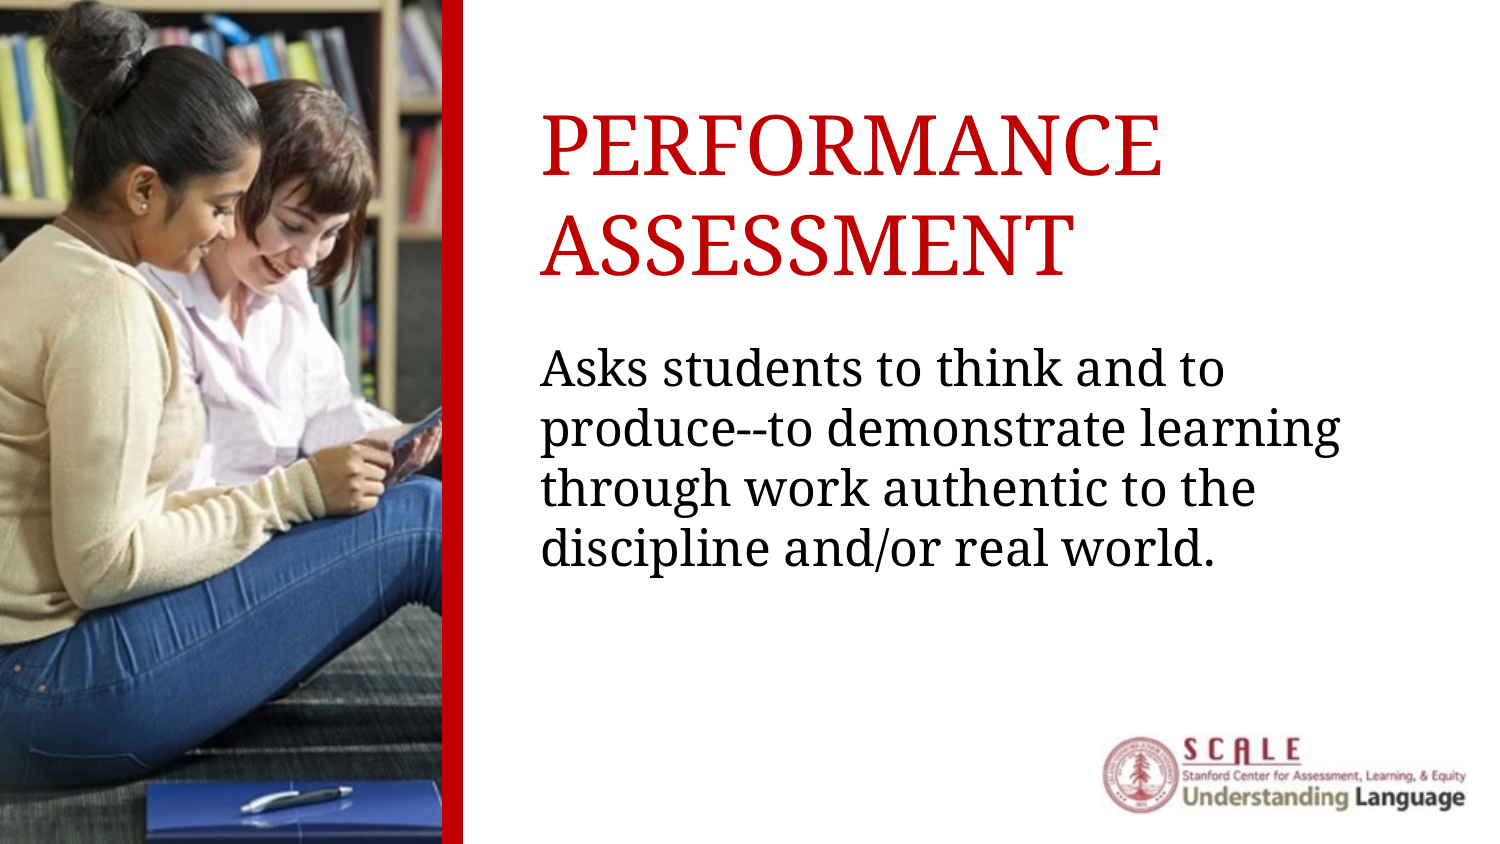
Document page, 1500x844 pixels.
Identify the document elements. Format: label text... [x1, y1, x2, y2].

title Performance Assessment Asks students to think and to produce--to demonstrate learning through work authentic to the discipline and/or real world. [525, 84, 1425, 844]
picture [0, 0, 452, 844]
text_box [1099, 734, 1470, 815]
